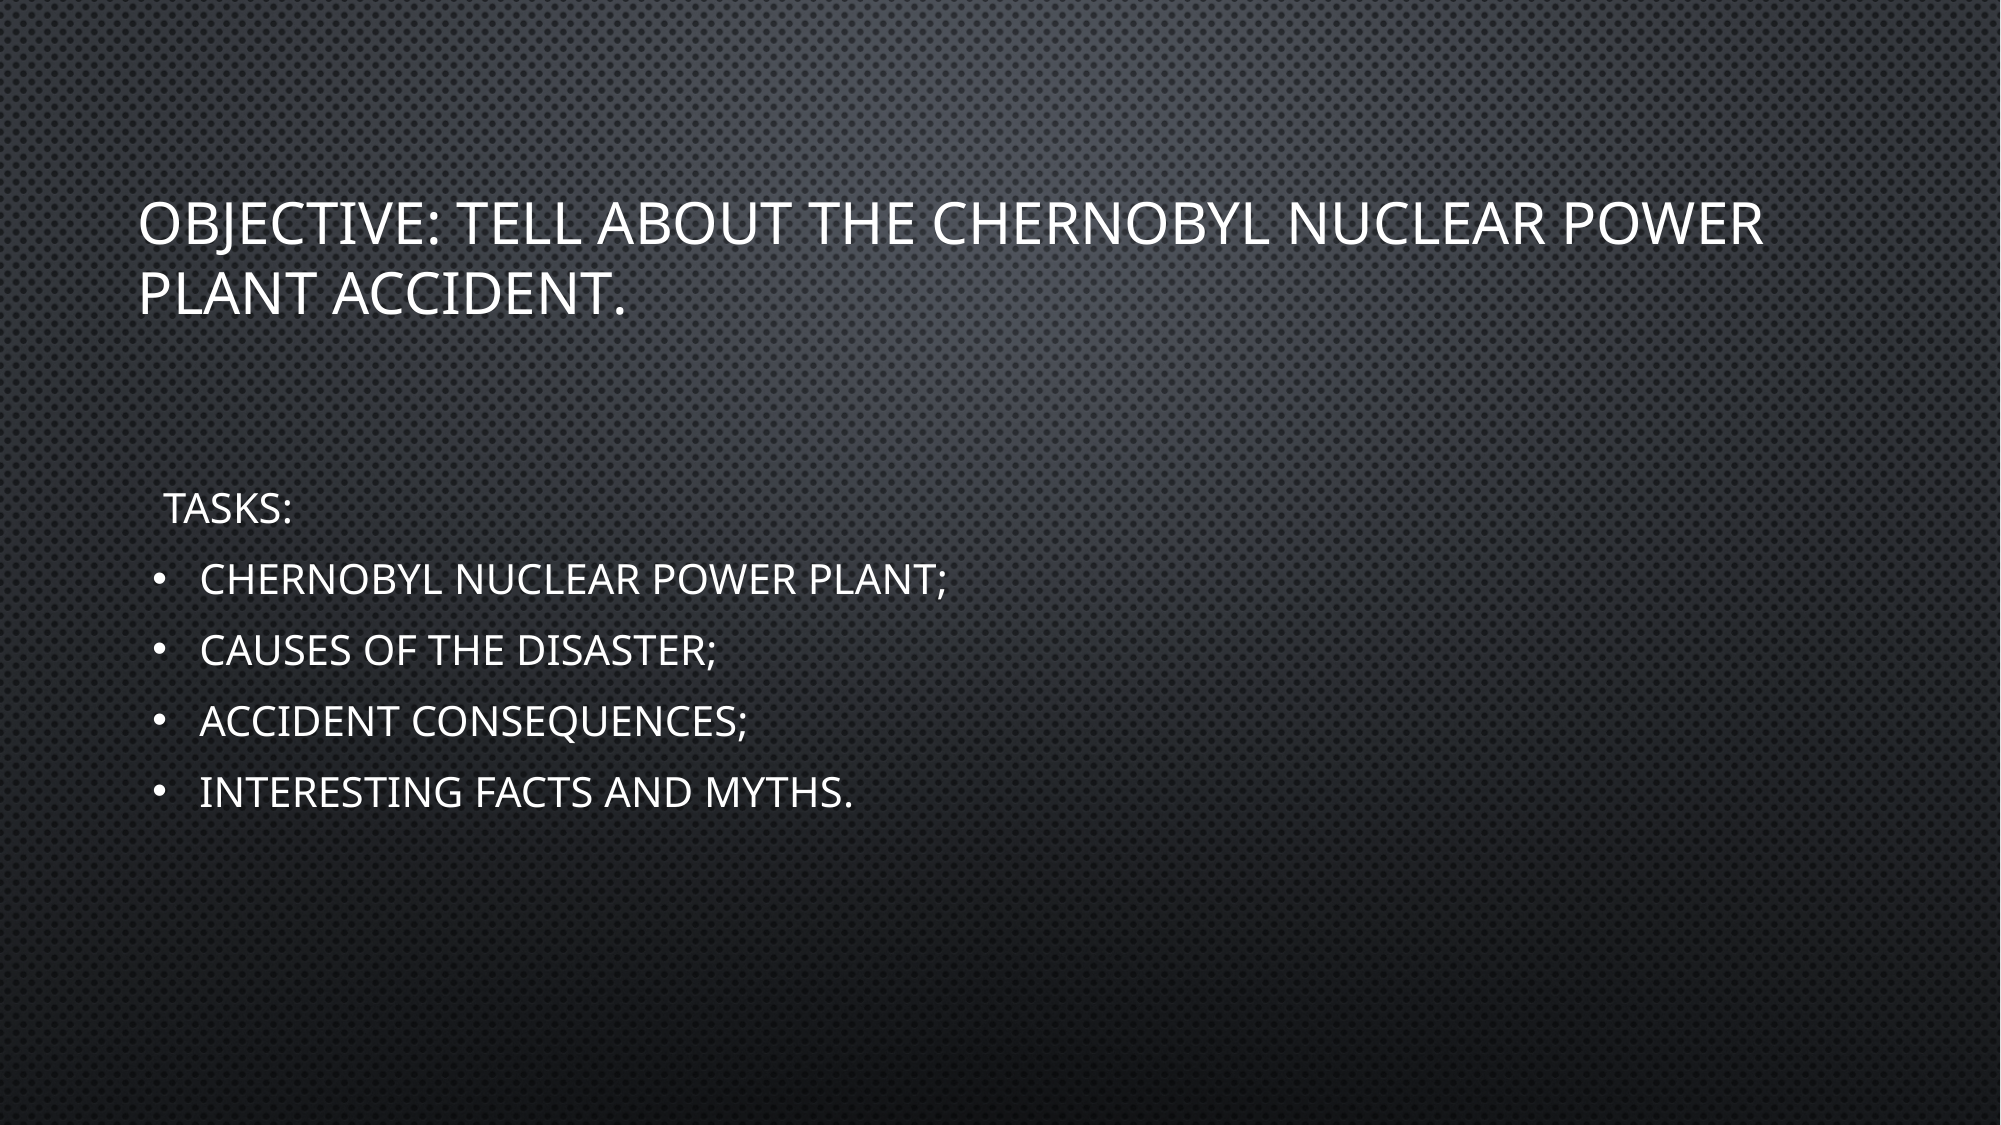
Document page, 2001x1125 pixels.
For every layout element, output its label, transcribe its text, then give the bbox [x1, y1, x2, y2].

title Objective: tell about the Chernobyl nuclear power plant accident. [122, 99, 1813, 413]
list Tasks: Chernobyl Nuclear Power Plant; causes of the disaster; accident consequences; interesting facts and myths. [137, 425, 1863, 1014]
